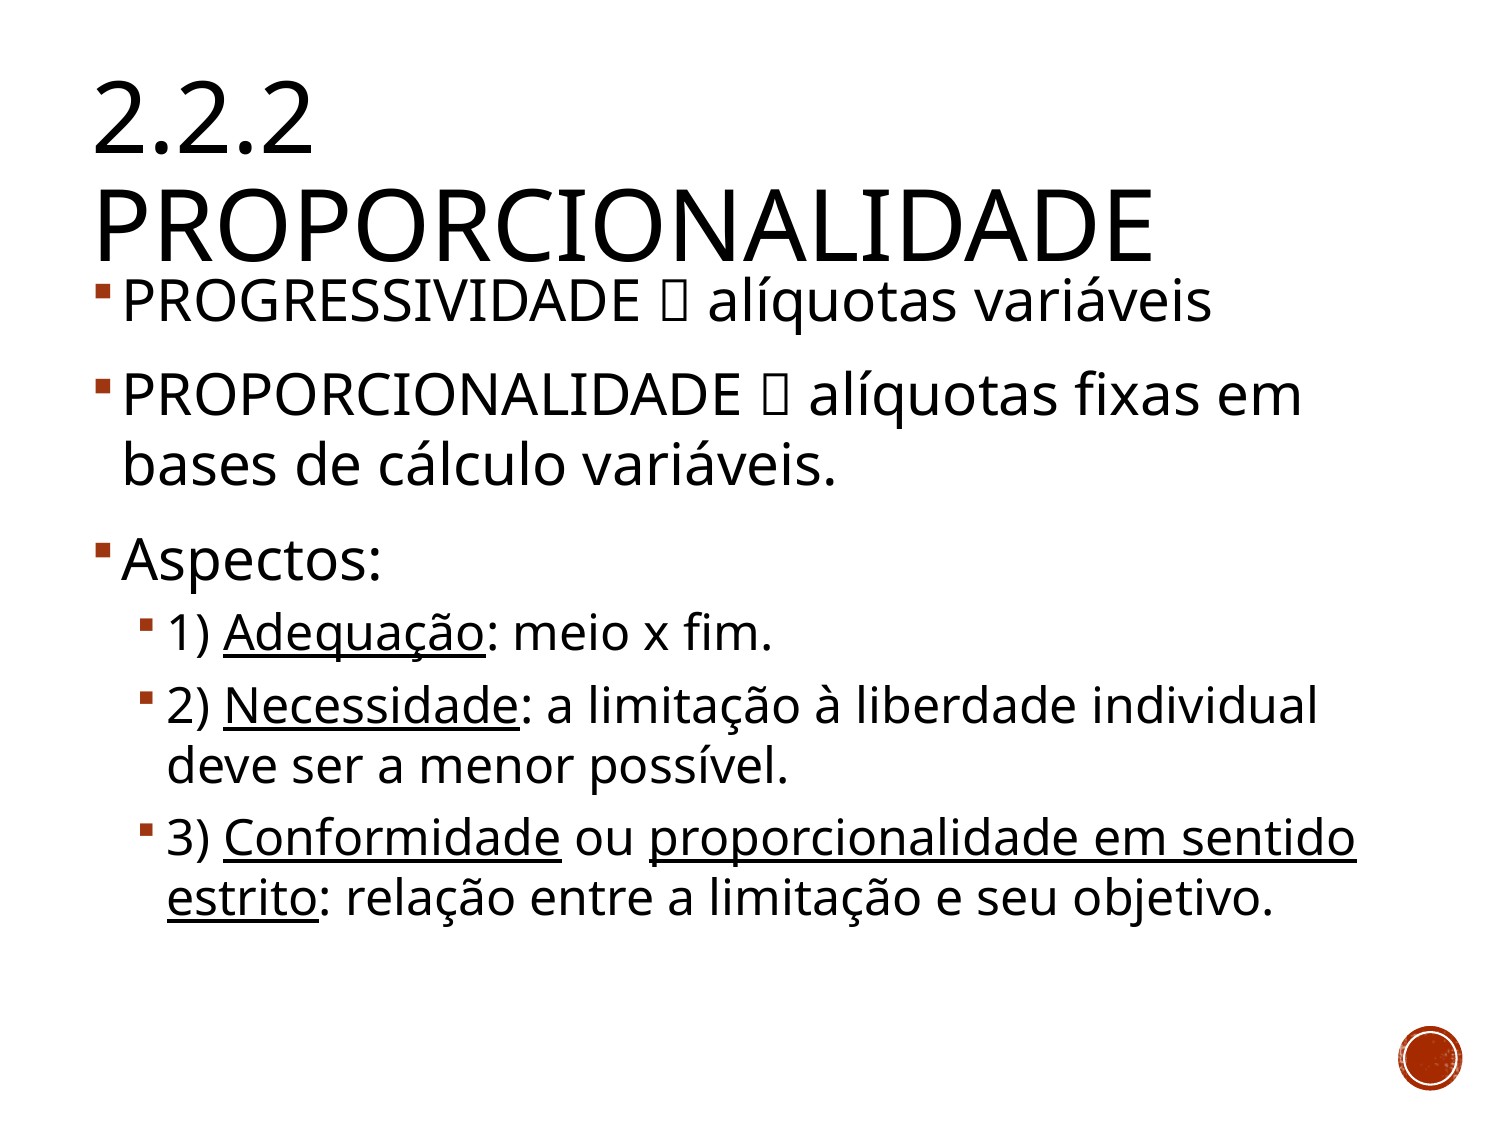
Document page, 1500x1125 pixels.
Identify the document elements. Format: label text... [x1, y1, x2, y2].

list PROGRESSIVIDADE  alíquotas variáveis PROPORCIONALIDADE  alíquotas fixas em bases de cálculo variáveis. Aspectos: 1) Adequação: meio x fim. 2) Necessidade: a limitação à liberdade individual deve ser a menor possível. 3) Conformidade ou proporcionalidade em sentido estrito: relação entre a limitação e seu objetivo. [76, 255, 1388, 1013]
title 2.2.2 Proporcionalidade [76, 42, 1352, 255]
